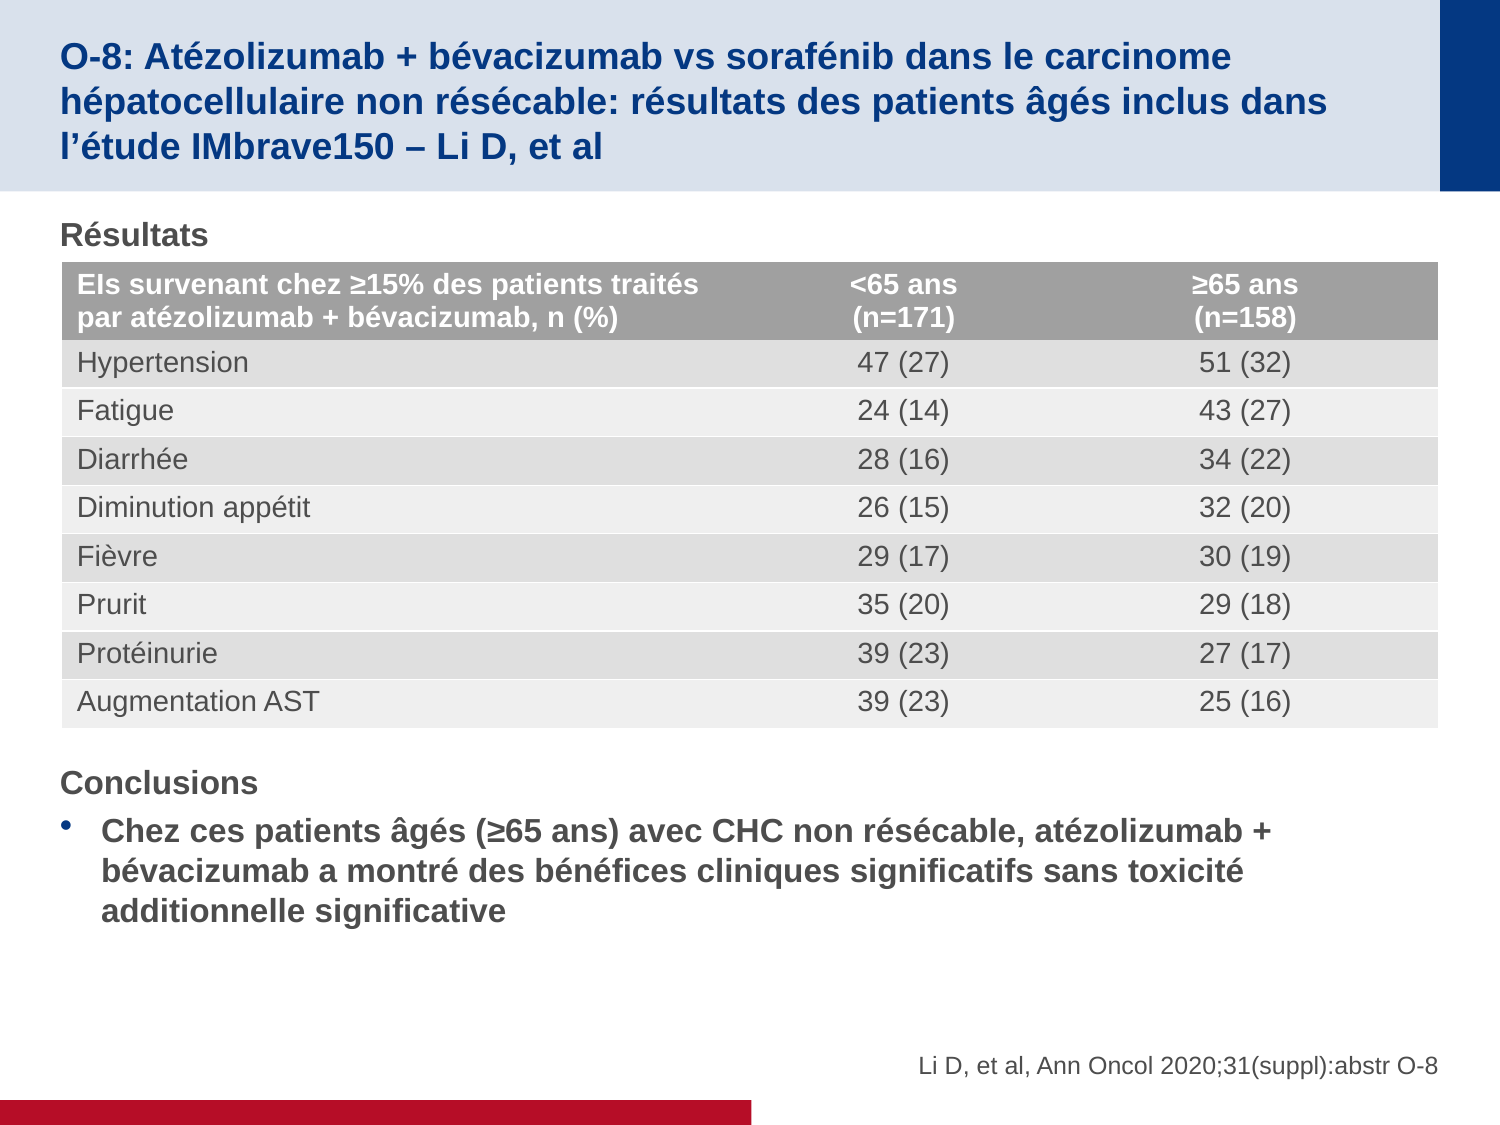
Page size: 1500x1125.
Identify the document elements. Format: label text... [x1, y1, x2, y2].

table_cell 24 (14) [755, 389, 1053, 436]
table_cell Hypertension [62, 340, 755, 387]
table_cell 28 (16) [755, 437, 1053, 485]
table_cell 35 (20) [755, 583, 1053, 630]
table_cell 27 (17) [1053, 632, 1438, 679]
table_cell 30 (19) [1053, 534, 1438, 582]
table_cell 29 (17) [755, 534, 1053, 582]
table_cell 47 (27) [755, 340, 1053, 387]
table_header EIs survenant chez ≥15% des patients traités par atézolizumab + bévacizumab, n (%) [62, 262, 755, 340]
table_cell 39 (23) [755, 632, 1053, 679]
table_cell 32 (20) [1053, 486, 1438, 533]
table_cell Fatigue [62, 389, 755, 436]
table_cell 51 (32) [1053, 340, 1438, 387]
table_cell Diarrhée [62, 437, 755, 485]
table_cell 29 (18) [1053, 583, 1438, 630]
table_header ≥65 ans (n=158) [1053, 262, 1438, 340]
table_cell 26 (15) [755, 486, 1053, 533]
table_cell Protéinurie [62, 632, 755, 679]
table_cell 25 (16) [1053, 680, 1438, 728]
table_cell Fièvre [62, 534, 755, 582]
table_cell Diminution appétit [62, 486, 755, 533]
table_cell Prurit [62, 583, 755, 630]
table_header <65 ans (n=171) [755, 262, 1053, 340]
table_cell 43 (27) [1053, 389, 1438, 436]
list Li D, et al, Ann Oncol 2020;31(suppl):abstr O-8 [762, 999, 1441, 1080]
title O-8: Atézolizumab + bévacizumab vs sorafénib dans le carcinome hépatocellulaire non résécable: résultats des patients âgés inclus dans l’étude IMbrave150 – Li D, et al [59, 29, 1412, 162]
table_cell 39 (23) [755, 680, 1053, 728]
table_cell Augmentation AST [62, 680, 755, 728]
table_cell 34 (22) [1053, 437, 1438, 485]
list Résultats Conclusions Chez ces patients âgés (≥65 ans) avec CHC non résécable, atézolizumab + bévacizumab a montré des bénéfices cliniques significatifs sans toxicité additionnelle significative [59, 205, 1441, 985]
